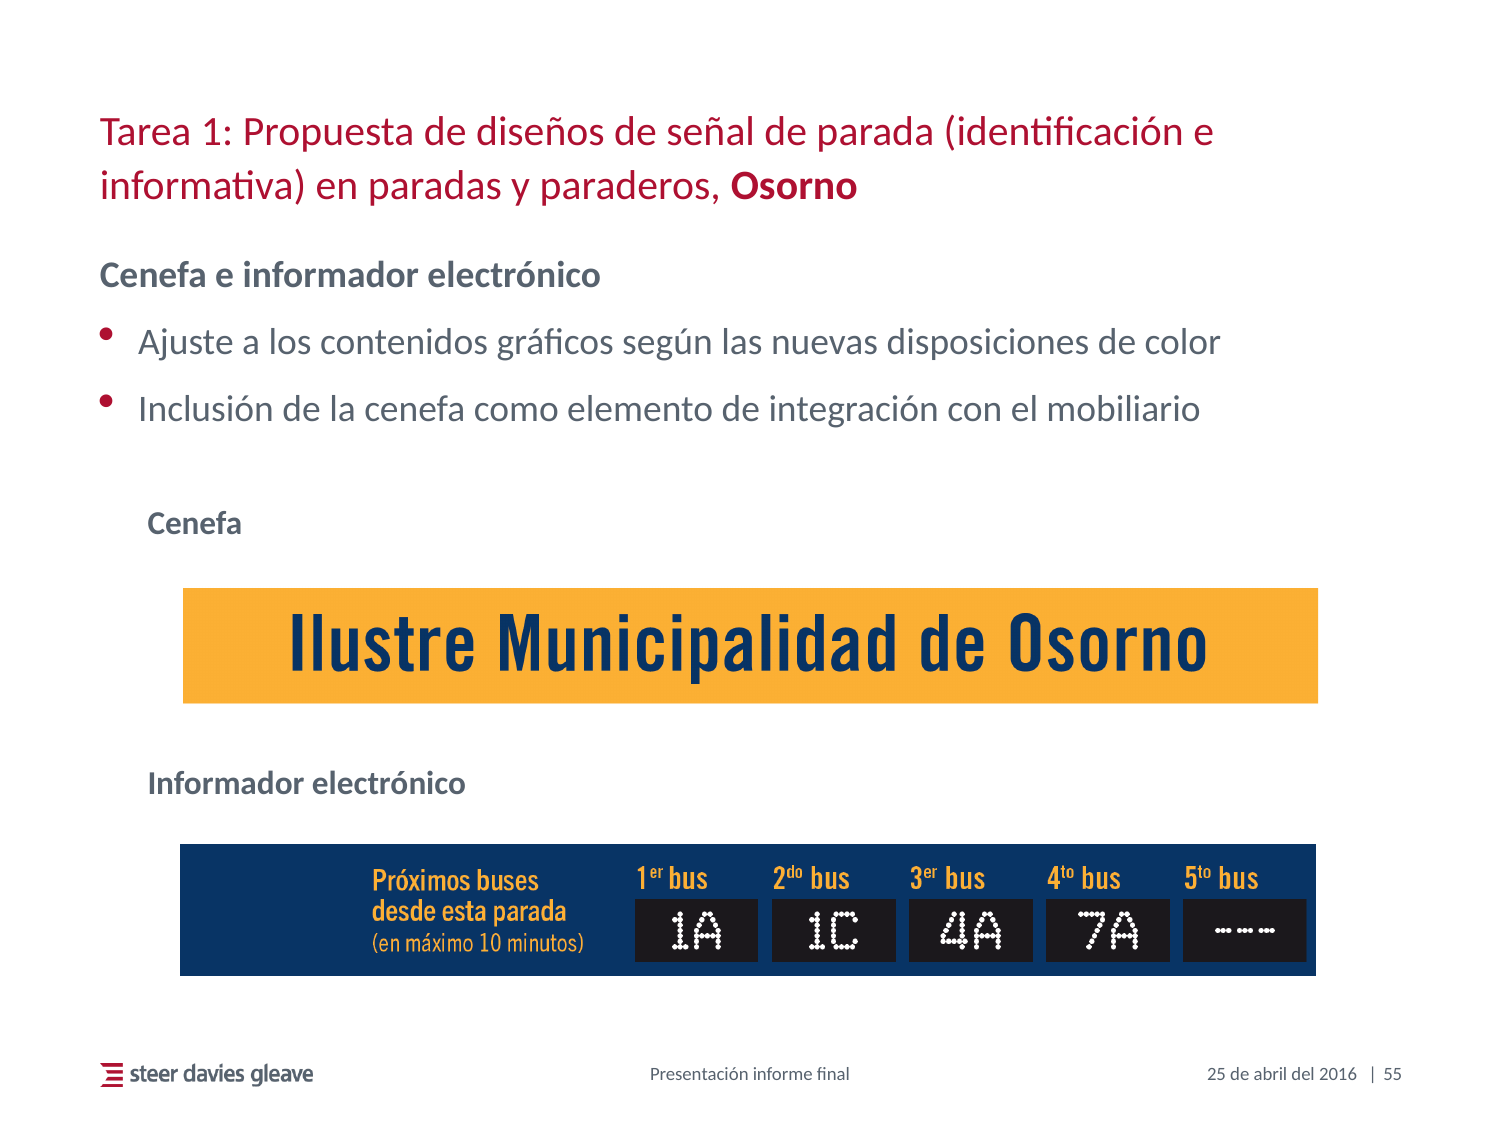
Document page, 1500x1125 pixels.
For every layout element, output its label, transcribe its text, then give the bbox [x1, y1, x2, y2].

slide_number 55 [1364, 1043, 1403, 1104]
picture [170, 833, 1325, 988]
picture [100, 1063, 313, 1087]
title Tarea 1: Propuesta de diseños de señal de parada (identificación e informativa) en paradas y paraderos, Osorno [99, 99, 1402, 220]
footer Presentación informe final [348, 1043, 1152, 1104]
list Cenefa e informador electrónico Ajuste a los contenidos gráficos según las nuevas disposiciones de color Inclusión de la cenefa como elemento de integración con el mobiliario [99, 249, 1353, 468]
list Informador electrónico [147, 761, 573, 809]
list Cenefa [147, 501, 337, 549]
slide_number 25 de abril del 2016 [1174, 1043, 1358, 1104]
picture [182, 585, 1319, 705]
